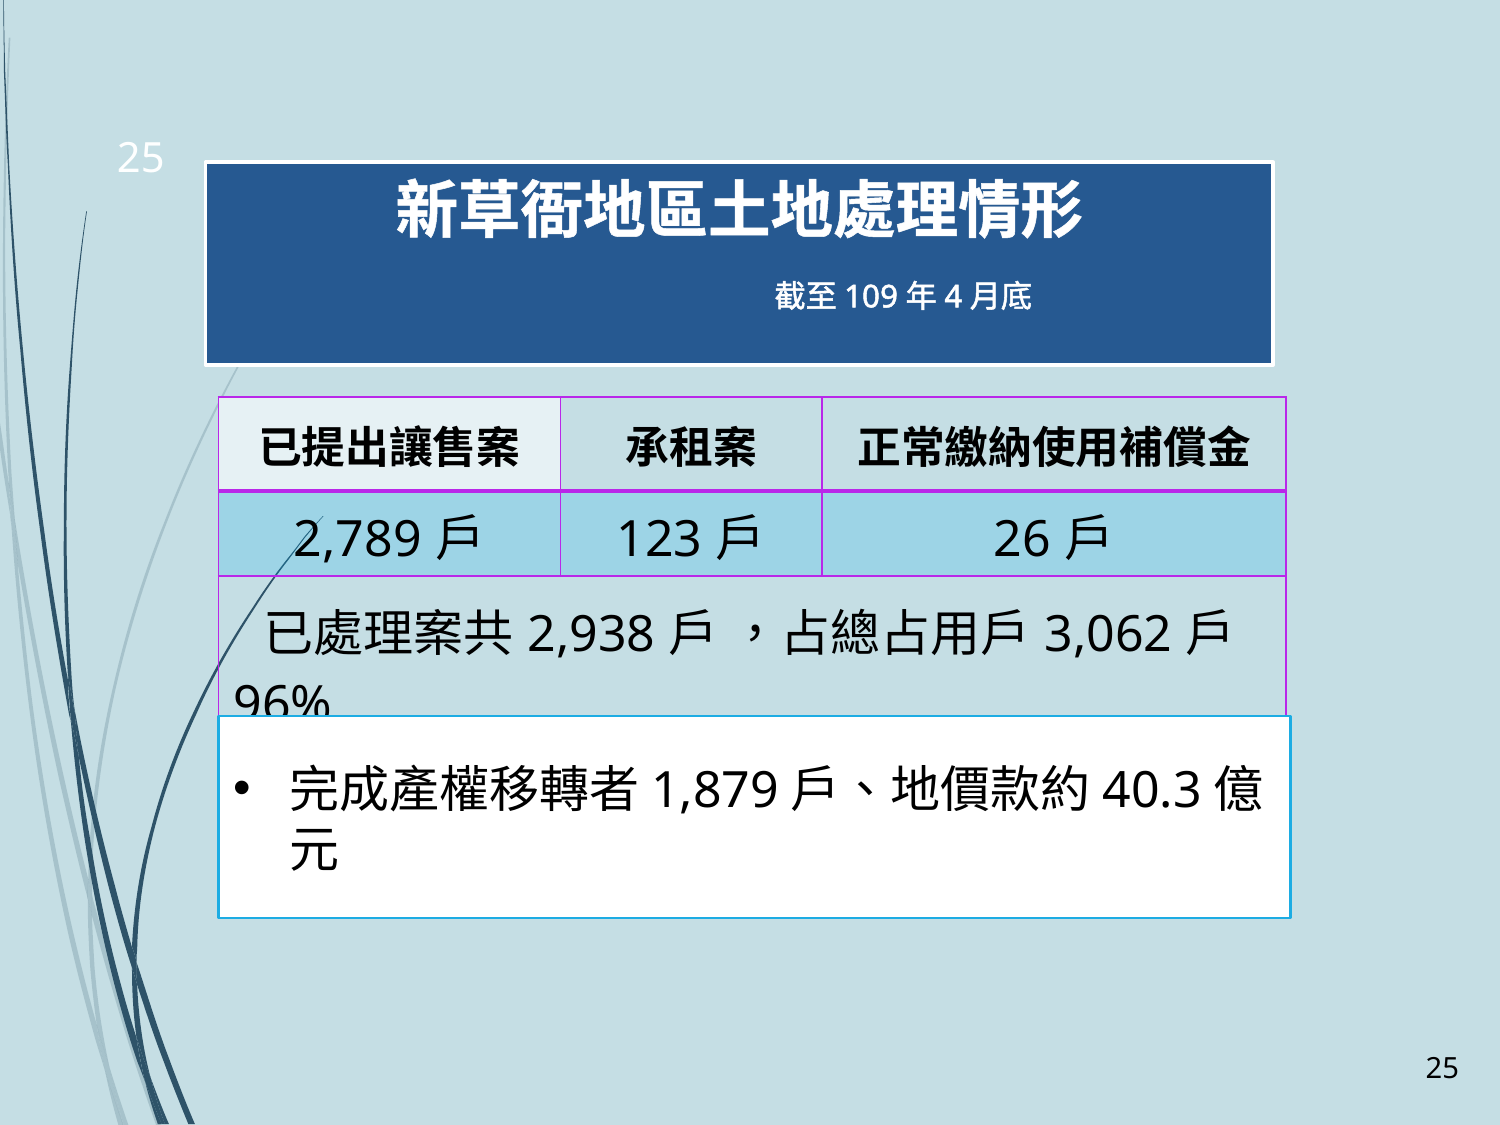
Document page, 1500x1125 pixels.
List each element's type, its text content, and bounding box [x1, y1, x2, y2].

table_cell 2,789戶 [219, 493, 560, 575]
text_box 24 [1399, 1046, 1471, 1092]
slide_number 24 [83, 129, 180, 190]
table_cell 已處理案共2,938戶 ，占總占用戶3,062戶96% [219, 577, 1285, 715]
table_cell 123戶 [561, 493, 821, 575]
table_cell 26戶 [823, 493, 1285, 575]
table_header 承租案 [561, 398, 821, 489]
table_header 已提出讓售案 [219, 398, 560, 489]
table_header 正常繳納使用補償金 [823, 398, 1285, 489]
title 新草衙地區土地處理情形 截至109年4月底 [204, 160, 1275, 367]
text_box 完成產權移轉者1,879戶、地價款約40.3億元 [217, 715, 1292, 919]
